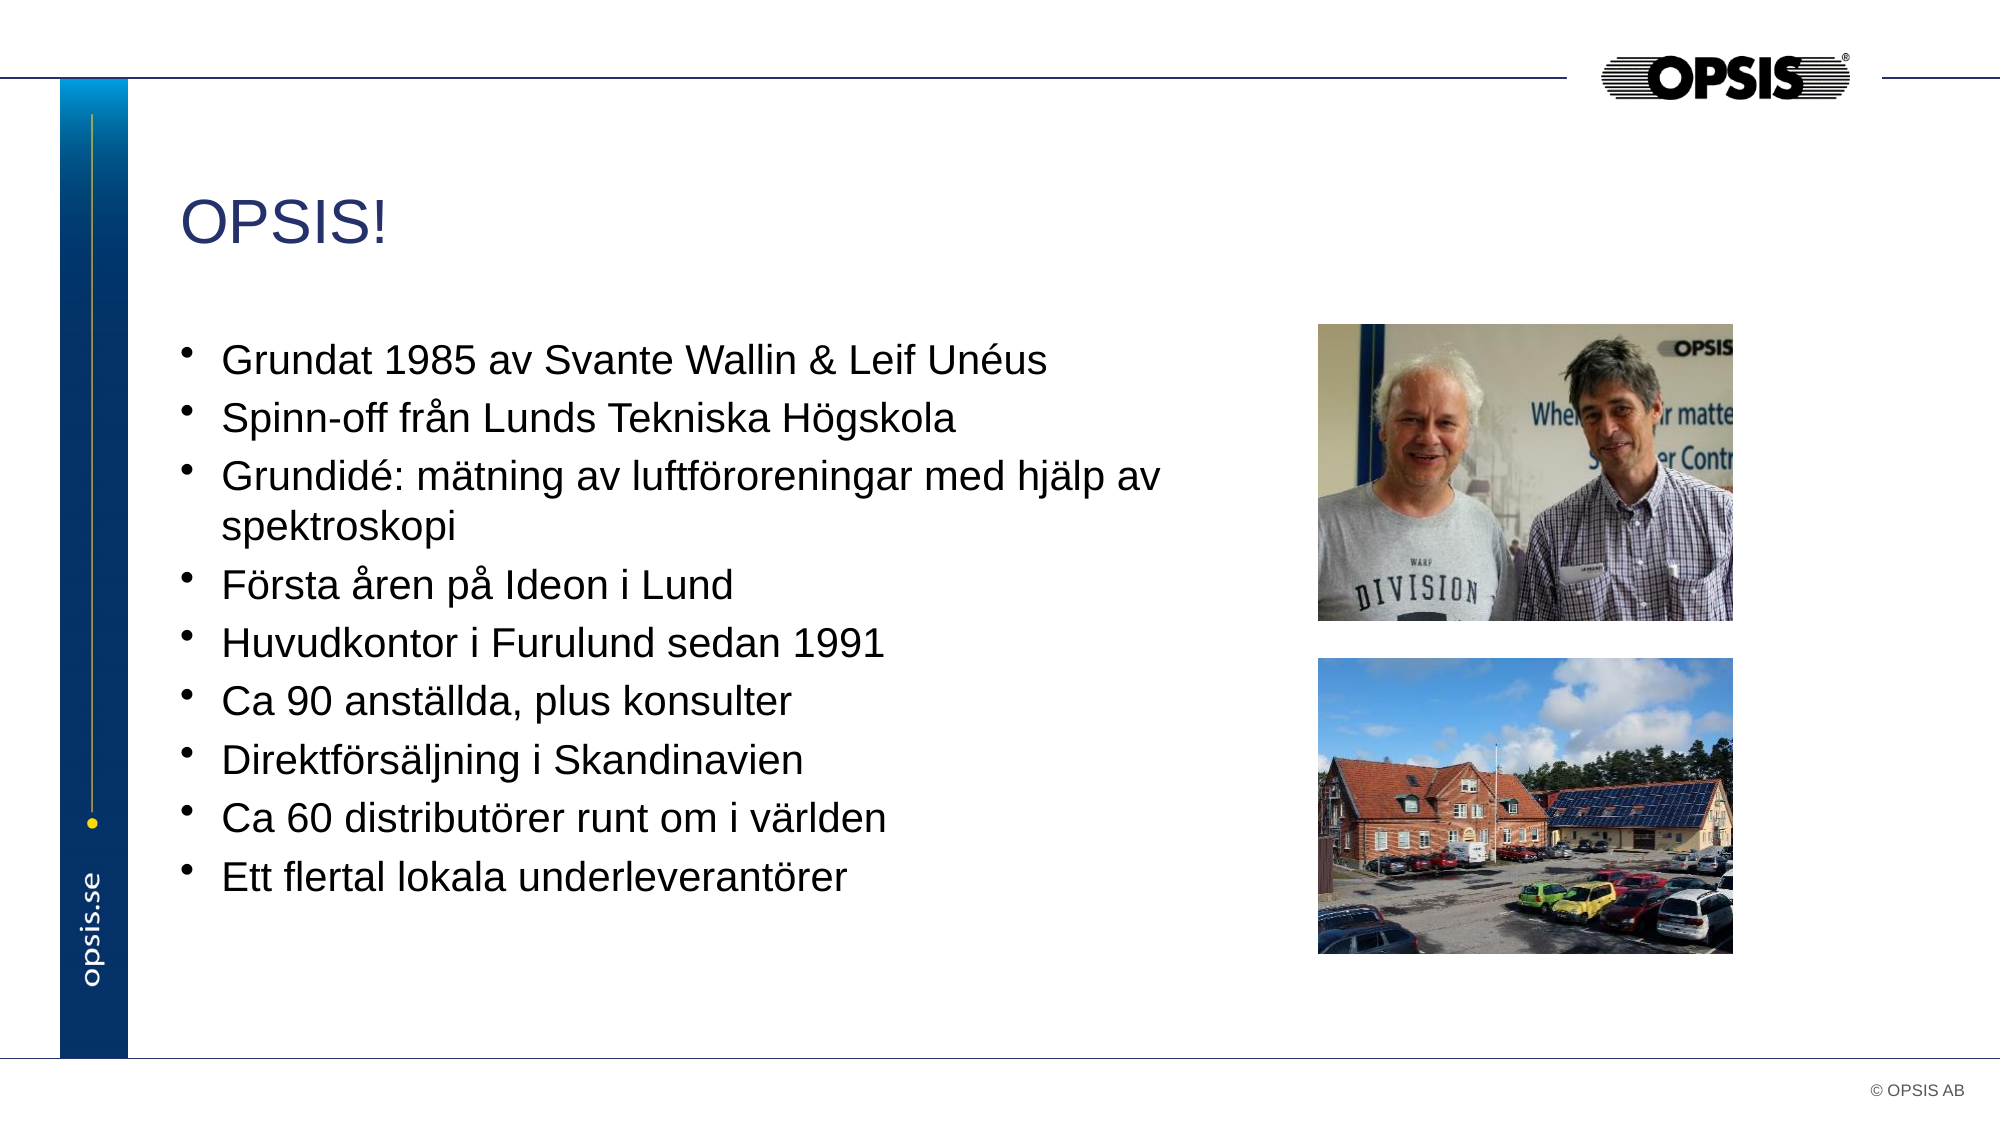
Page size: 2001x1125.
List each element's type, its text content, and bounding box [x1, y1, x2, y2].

list Grundat 1985 av Svante Wallin & Leif Unéus Spinn-off från Lunds Tekniska Högskola Grundidé: mätning av luftföroreningar med hjälp av spektroskopi Första åren på Ideon i Lund Huvudkontor i Furulund sedan 1991 Ca 90 anställda, plus konsulter Direktförsäljning i Skandinavien Ca 60 distributörer runt om i världen Ett flertal lokala underleverantörer [165, 324, 1201, 1000]
picture [1318, 657, 1733, 955]
title OPSIS! [165, 125, 1850, 313]
footer © OPSIS AB [19, 1072, 1981, 1107]
picture [60, 115, 128, 1058]
picture [1318, 324, 1733, 621]
picture [1601, 53, 1850, 100]
